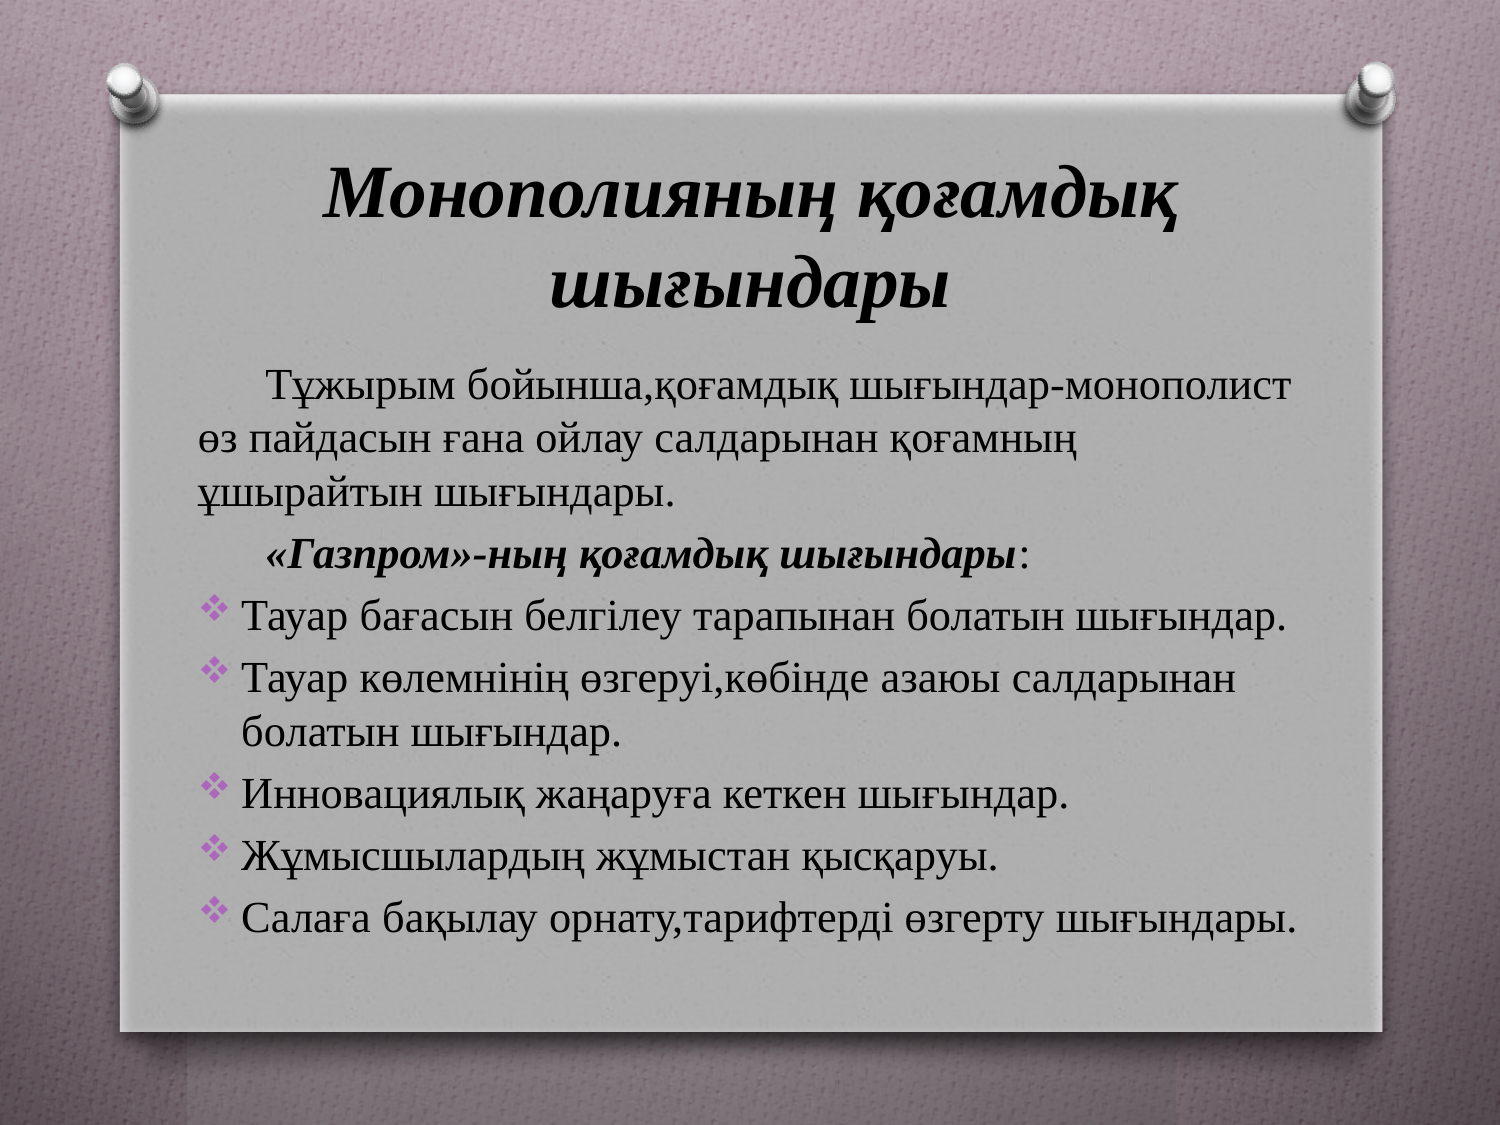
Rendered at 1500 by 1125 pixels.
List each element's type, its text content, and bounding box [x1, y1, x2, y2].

list Тұжырым бойынша,қоғамдық шығындар-монополист өз пайдасын ғана ойлау салдарынан қоғамның ұшырайтын шығындары. «Газпром»-ның қоғамдық шығындары: Тауар бағасын белгілеу тарапынан болатын шығындар. Тауар көлемнінің өзгеруі,көбінде азаюы салдарынан болатын шығындар. Инновациялық жаңаруға кеткен шығындар. Жұмысшылардың жұмыстан қысқаруы. Салаға бақылау орнату,тарифтерді өзгерту шығындары. [183, 347, 1317, 976]
title Монополияның қоғамдық шығындары [179, 134, 1323, 332]
picture [75, 29, 198, 153]
picture [1317, 35, 1439, 156]
